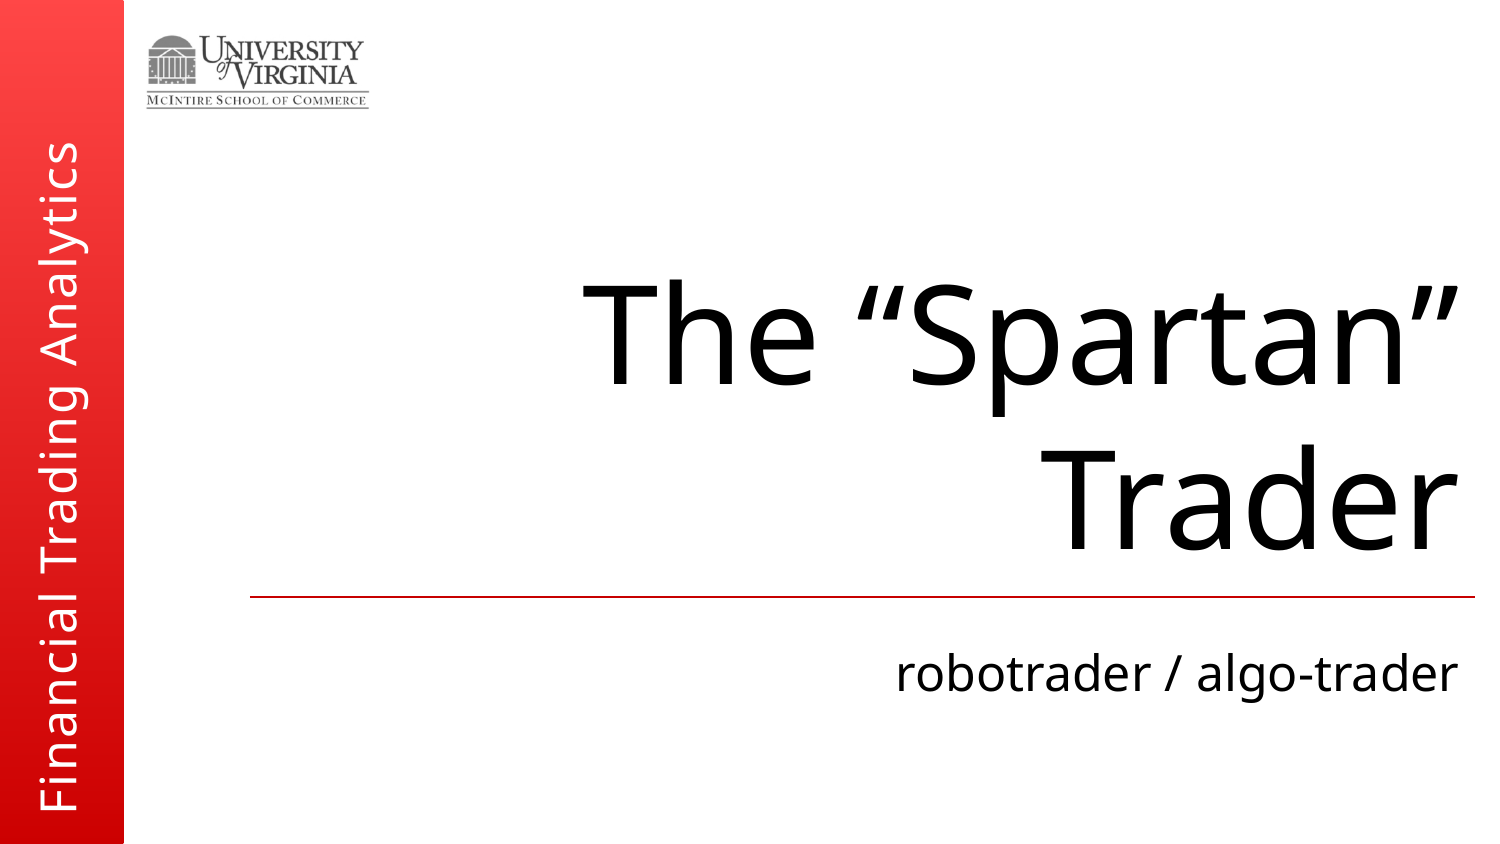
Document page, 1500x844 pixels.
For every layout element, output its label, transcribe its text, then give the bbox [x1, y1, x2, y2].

subtitle robotrader / algo-trader [249, 634, 1475, 772]
title The “Spartan” Trader [249, 234, 1475, 585]
